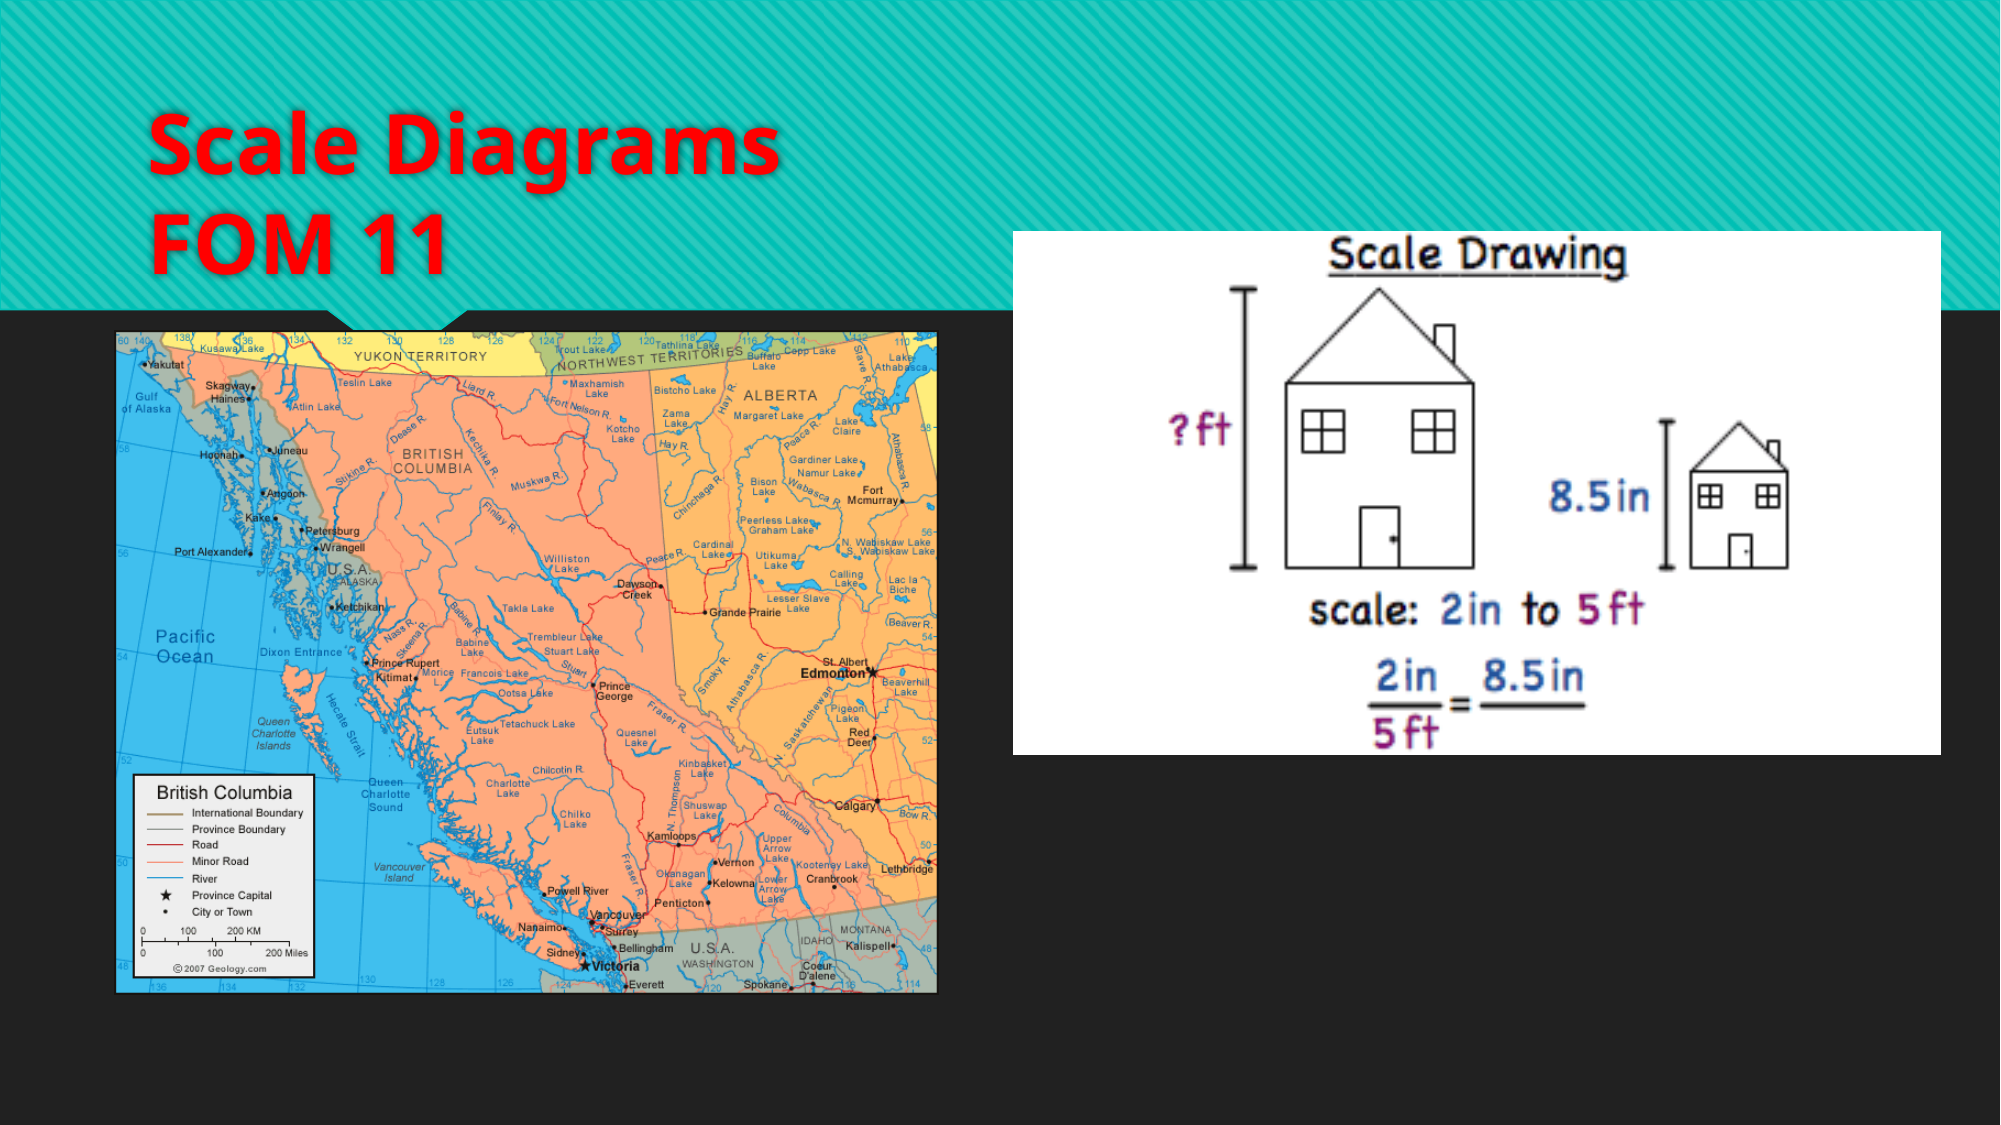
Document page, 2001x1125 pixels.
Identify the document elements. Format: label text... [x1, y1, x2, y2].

picture [1013, 231, 1941, 755]
picture [113, 330, 939, 995]
title Scale Diagrams FOM 11 [132, 73, 1868, 299]
